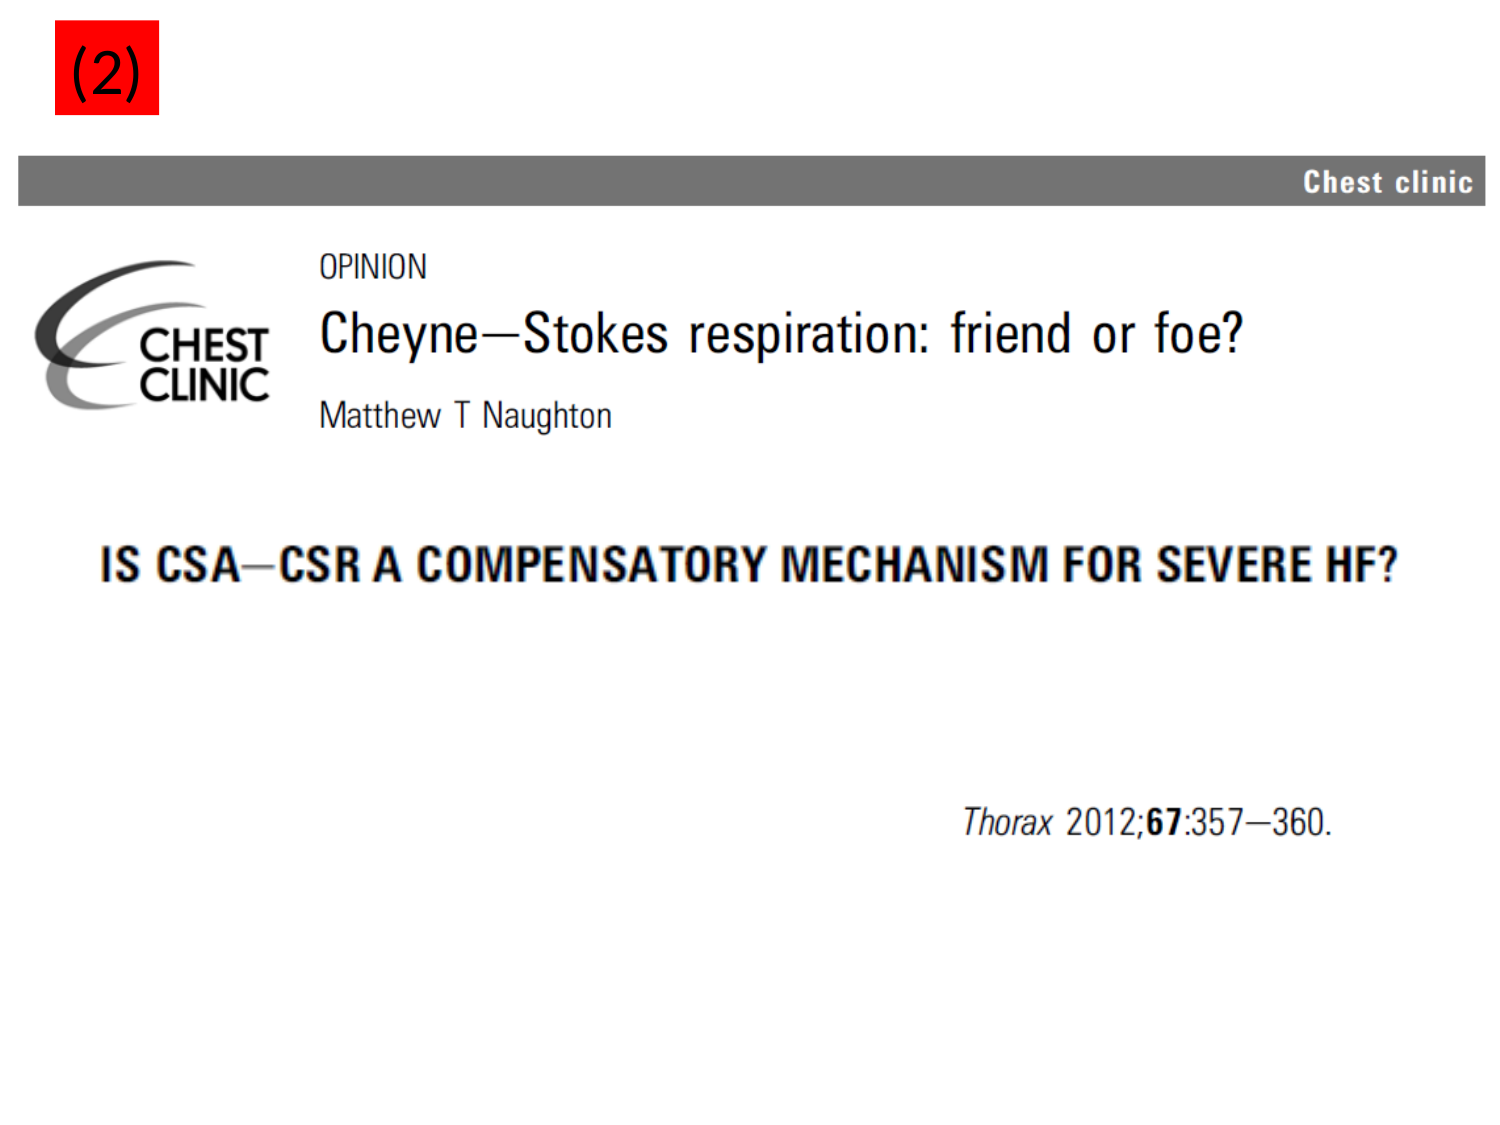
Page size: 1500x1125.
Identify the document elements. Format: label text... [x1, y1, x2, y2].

text_box (2) [55, 20, 160, 116]
picture [88, 526, 1408, 598]
picture [0, 148, 1500, 449]
picture [950, 786, 1344, 860]
